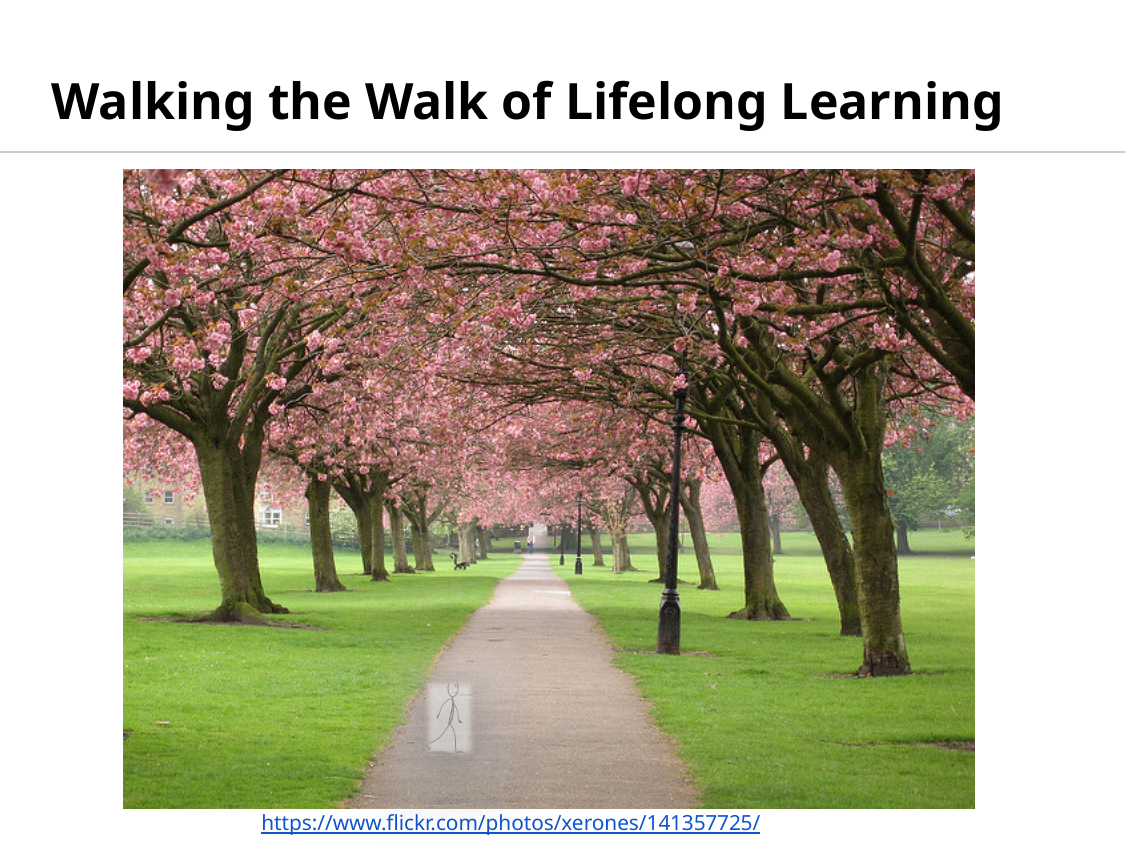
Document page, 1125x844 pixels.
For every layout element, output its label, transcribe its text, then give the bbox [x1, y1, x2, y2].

title Walking the Walk of Lifelong Learning [36, 39, 1040, 111]
list https://www.flickr.com/photos/xerones/141357725/ [246, 816, 881, 844]
picture [122, 169, 976, 809]
